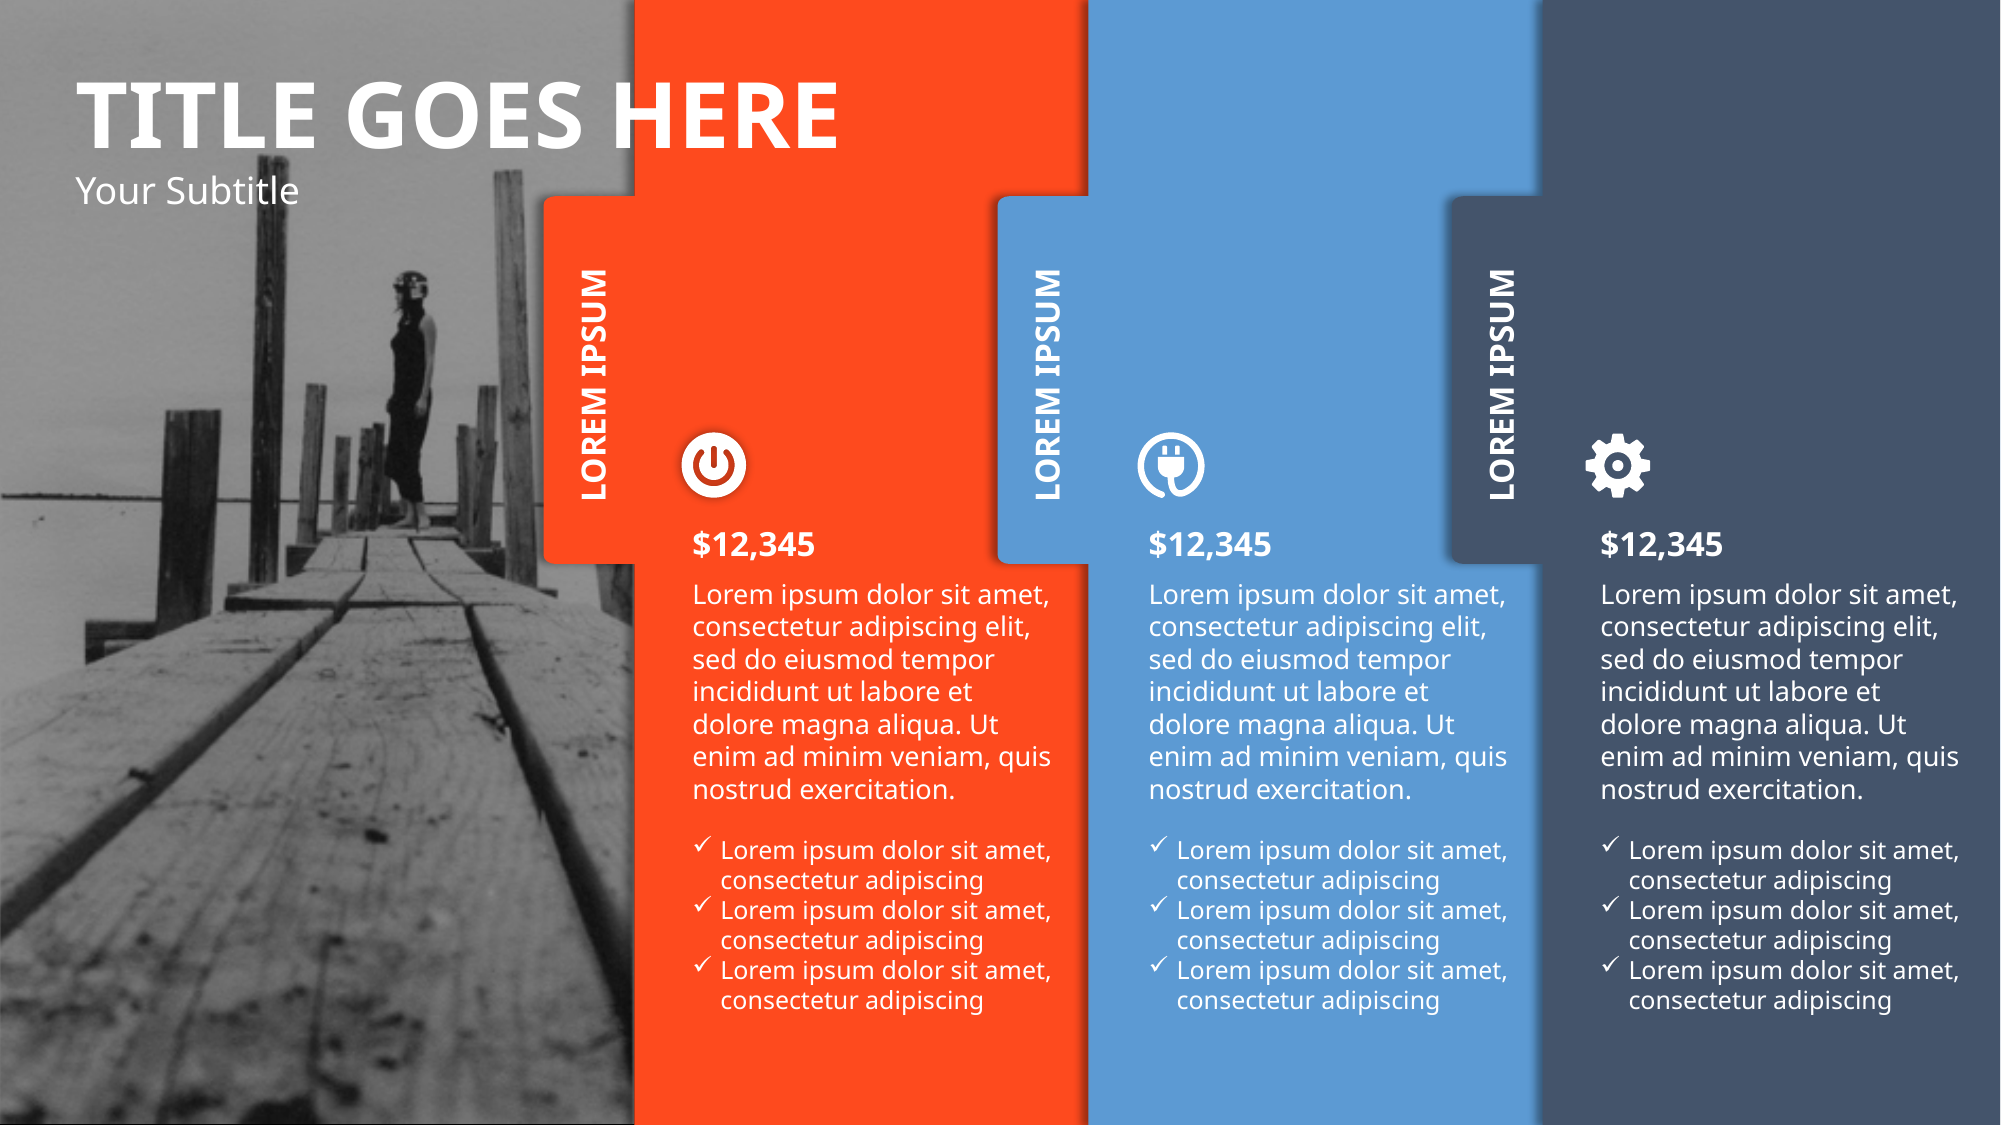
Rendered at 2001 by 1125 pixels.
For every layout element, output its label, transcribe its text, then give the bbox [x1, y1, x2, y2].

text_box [1137, 432, 1205, 498]
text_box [543, 0, 997, 1125]
text_box TITLE GOES HERE Your Subtitle [60, 49, 543, 220]
text_box [0, 0, 543, 1125]
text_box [1585, 433, 1651, 498]
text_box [1451, 0, 2000, 1125]
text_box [997, 0, 1451, 1125]
